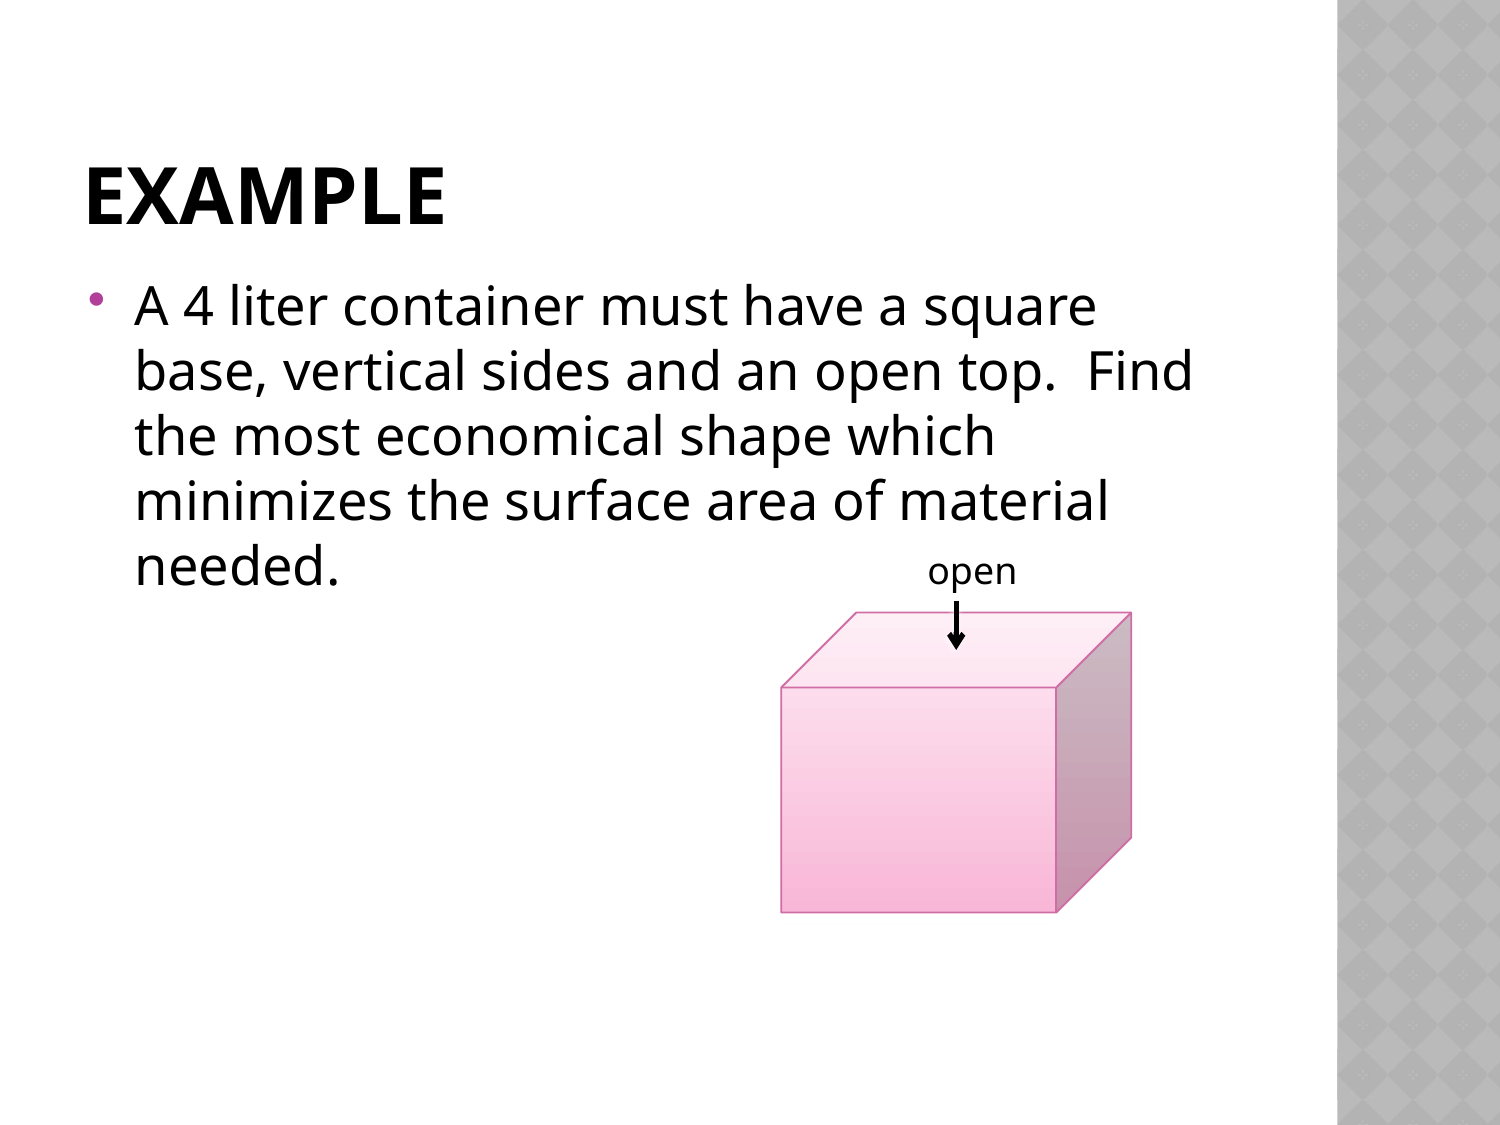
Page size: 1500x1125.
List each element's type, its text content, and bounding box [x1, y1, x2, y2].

text_box open [912, 539, 1125, 600]
text_box [780, 611, 1133, 914]
title Example [75, 52, 1263, 240]
list A 4 liter container must have a square base, vertical sides and an open top. Find the most economical shape which minimizes the surface area of material needed. [75, 264, 1263, 1059]
